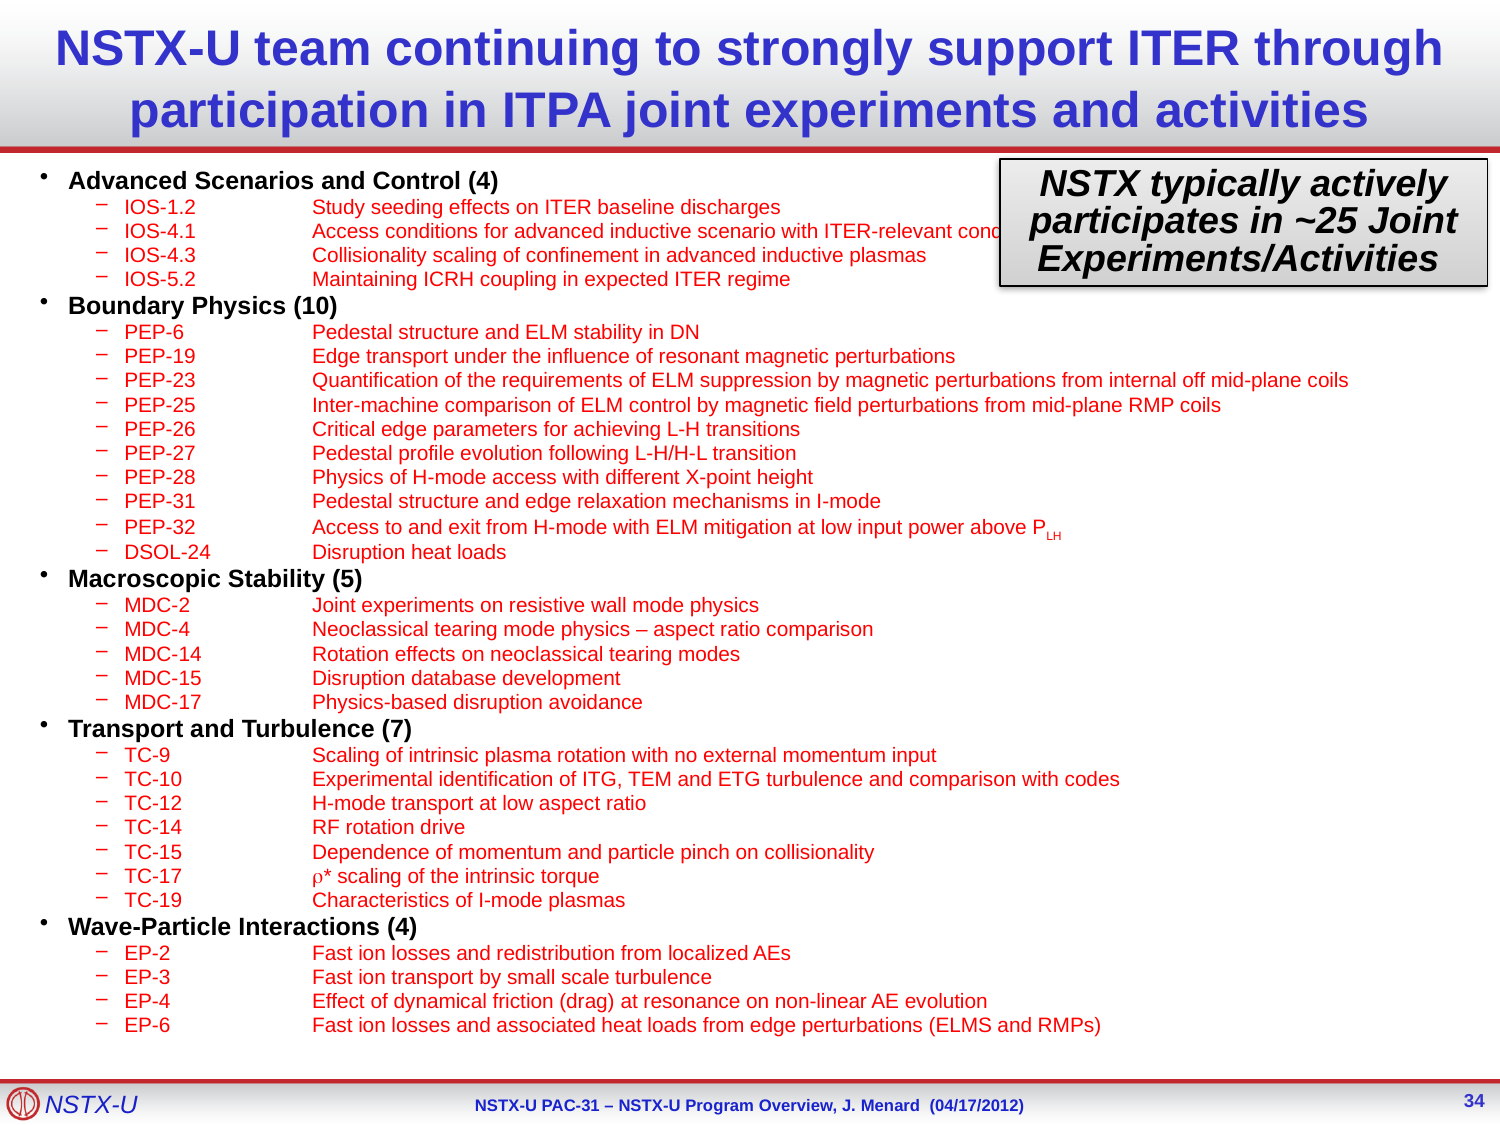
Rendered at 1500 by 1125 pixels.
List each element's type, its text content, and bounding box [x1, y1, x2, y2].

title NSTX-U team continuing to strongly support ITER through participation in ITPA joint experiments and activities [0, 0, 1500, 151]
picture [0, 1079, 1500, 1125]
text_box NSTX typically actively participates in ~25 Joint Experiments/Activities [999, 158, 1488, 287]
list Advanced Scenarios and Control (4) IOS-1.2 Study seeding effects on ITER baseline discharges IOS-4.1 Access conditions for advanced inductive scenario with ITER-relevant conditions IOS-4.3 Collisionality scaling of confinement in advanced inductive plasmas IOS-5.2 Maintaining ICRH coupling in expected ITER regime Boundary Physics (10) PEP-6 Pedestal structure and ELM stability in DN PEP-19 Edge transport under the influence of resonant magnetic perturbations PEP-23 Quantification of the requirements of ELM suppression by magnetic perturbations from internal off mid-plane coils PEP-25 Inter-machine comparison of ELM control by magnetic field perturbations from mid-plane RMP coils PEP-26 Critical edge parameters for achieving L-H transitions PEP-27 Pedestal profile evolution following L-H/H-L transition PEP-28 Physics of H-mode access with different X-point height PEP-31 Pedestal structure and edge relaxation mechanisms in I-mode PEP-32 Access to and exit from H-mode with ELM mitigation at low input power above PLH DSOL-24 Disruption heat loads Macroscopic Stability (5) MDC-2 Joint experiments on resistive wall mode physics MDC-4 Neoclassical tearing mode physics – aspect ratio comparison MDC-14 Rotation effects on neoclassical tearing modes MDC-15 Disruption database development MDC-17 Physics-based disruption avoidance Transport and Turbulence (7) TC-9 Scaling of intrinsic plasma rotation with no external momentum input TC-10 Experimental identification of ITG, TEM and ETG turbulence and comparison with codes TC-12 H-mode transport at low aspect ratio TC-14 RF rotation drive TC-15 Dependence of momentum and particle pinch on collisionality TC-17 r* scaling of the intrinsic torque TC-19 Characteristics of I-mode plasmas Wave-Particle Interactions (4) EP-2 Fast ion losses and redistribution from localized AEs EP-3 Fast ion transport by small scale turbulence EP-4 Effect of dynamical friction (drag) at resonance on non-linear AE evolution EP-6 Fast ion losses and associated heat loads from edge perturbations (ELMS and RMPs) [24, 162, 1463, 1063]
slide_number 34 [1374, 1087, 1500, 1113]
